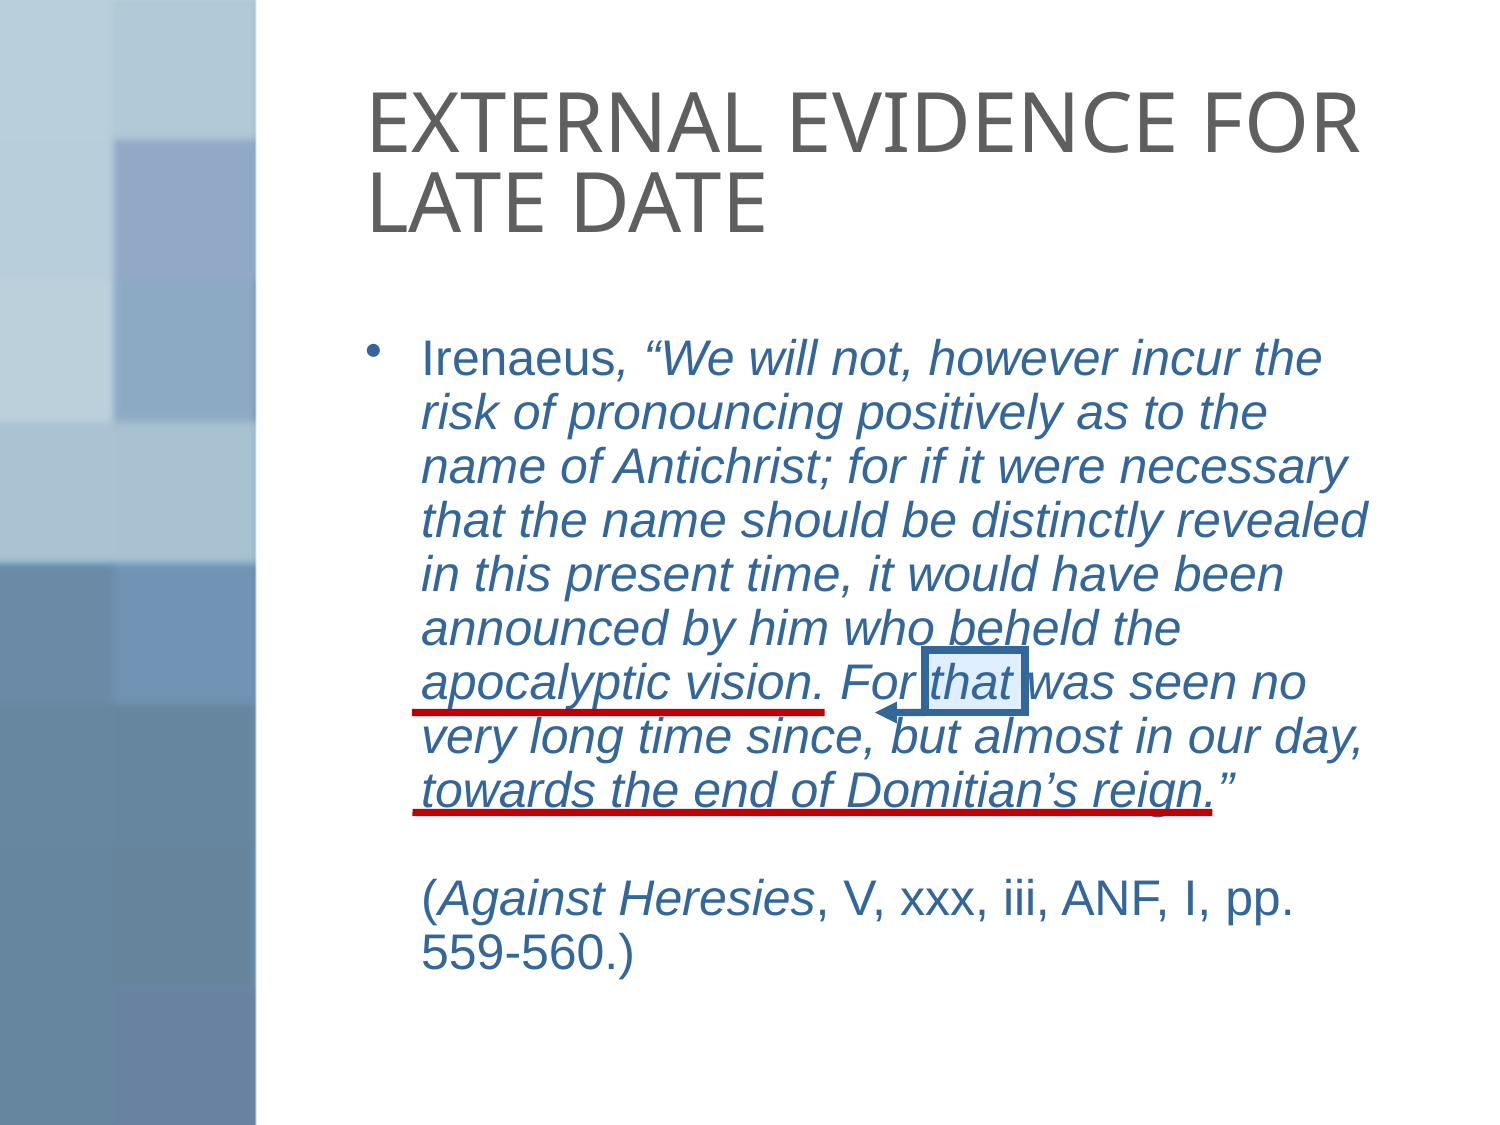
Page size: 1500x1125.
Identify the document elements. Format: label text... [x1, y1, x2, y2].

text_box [874, 649, 1026, 713]
picture [0, 0, 1500, 1125]
title EXTERNAL EVIDENCE FOR LATE DATE [350, 50, 1400, 288]
list Irenaeus, “We will not, however incur the risk of pronouncing positively as to the name of Antichrist; for if it were necessary that the name should be distinctly revealed in this present time, it would have been announced by him who beheld the apocalyptic vision. For that was seen no very long time since, but almost in our day, towards the end of Domitian’s reign.” (Against Heresies, V, xxx, iii, ANF, I, pp. 559-560.) [350, 324, 1400, 988]
